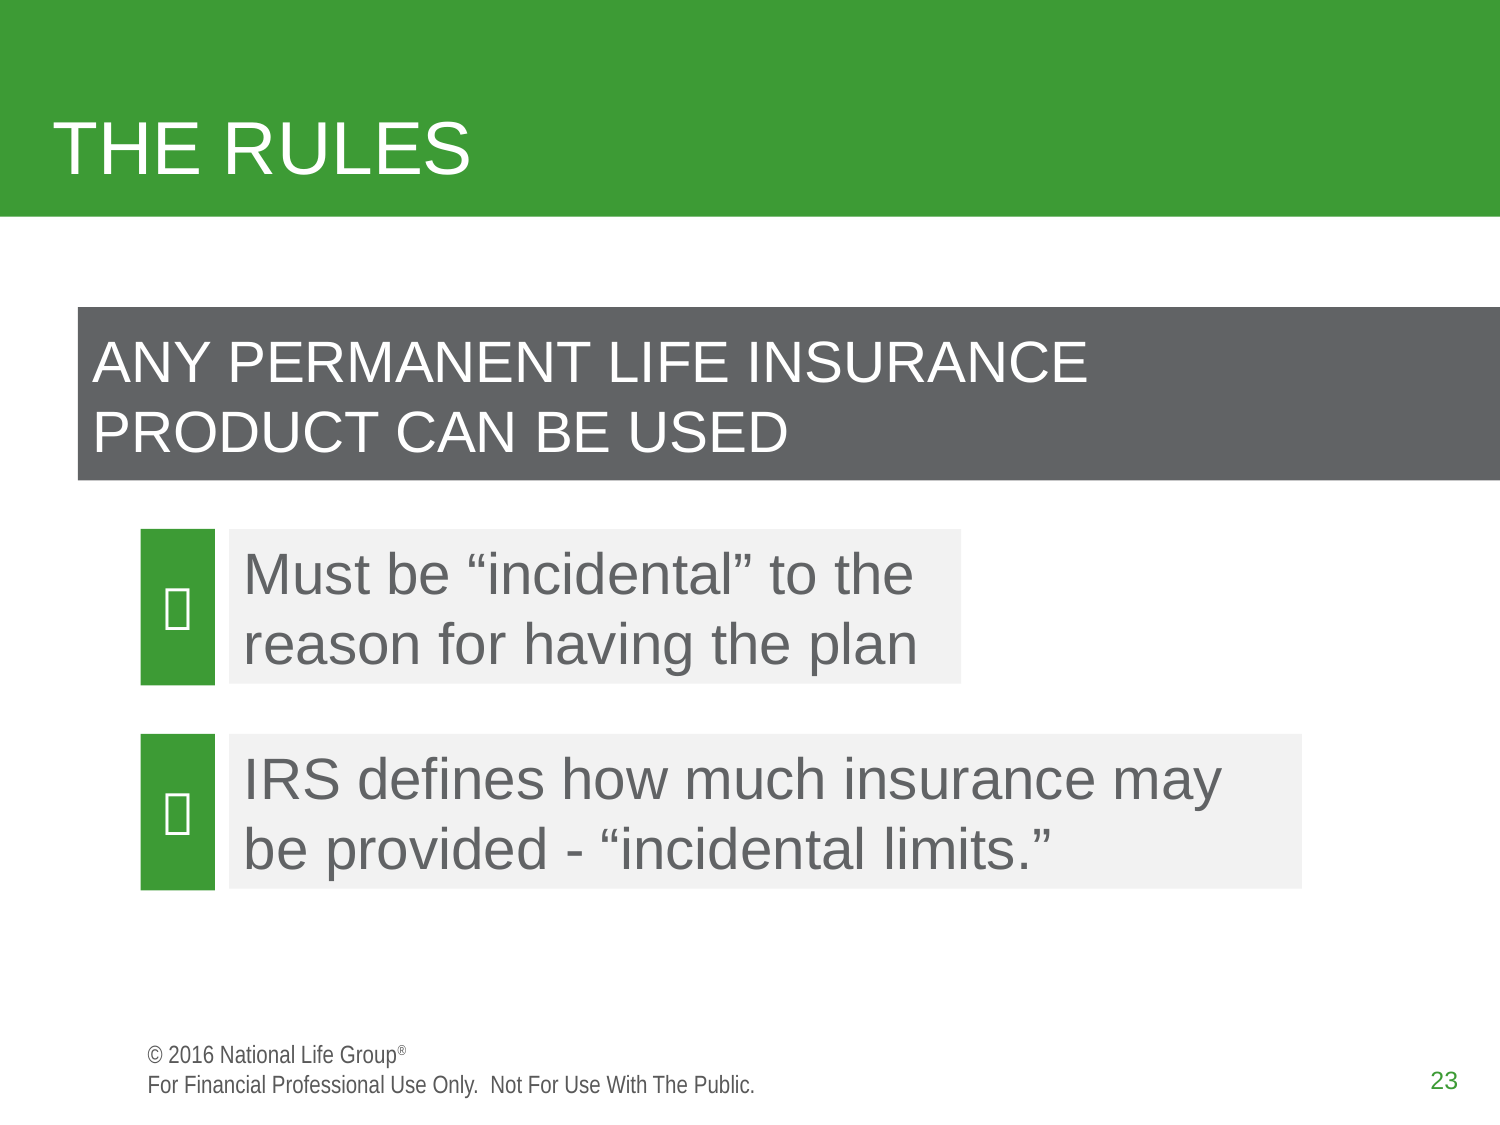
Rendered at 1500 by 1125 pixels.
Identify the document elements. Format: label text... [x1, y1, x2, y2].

slide_number 23 [1415, 1049, 1500, 1110]
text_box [140, 733, 1302, 891]
title THE RULES [37, 23, 1463, 199]
text_box ANY PERMANENT LIFE INSURANCE PRODUCT CAN BE USED [76, 305, 1500, 483]
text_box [140, 528, 962, 686]
